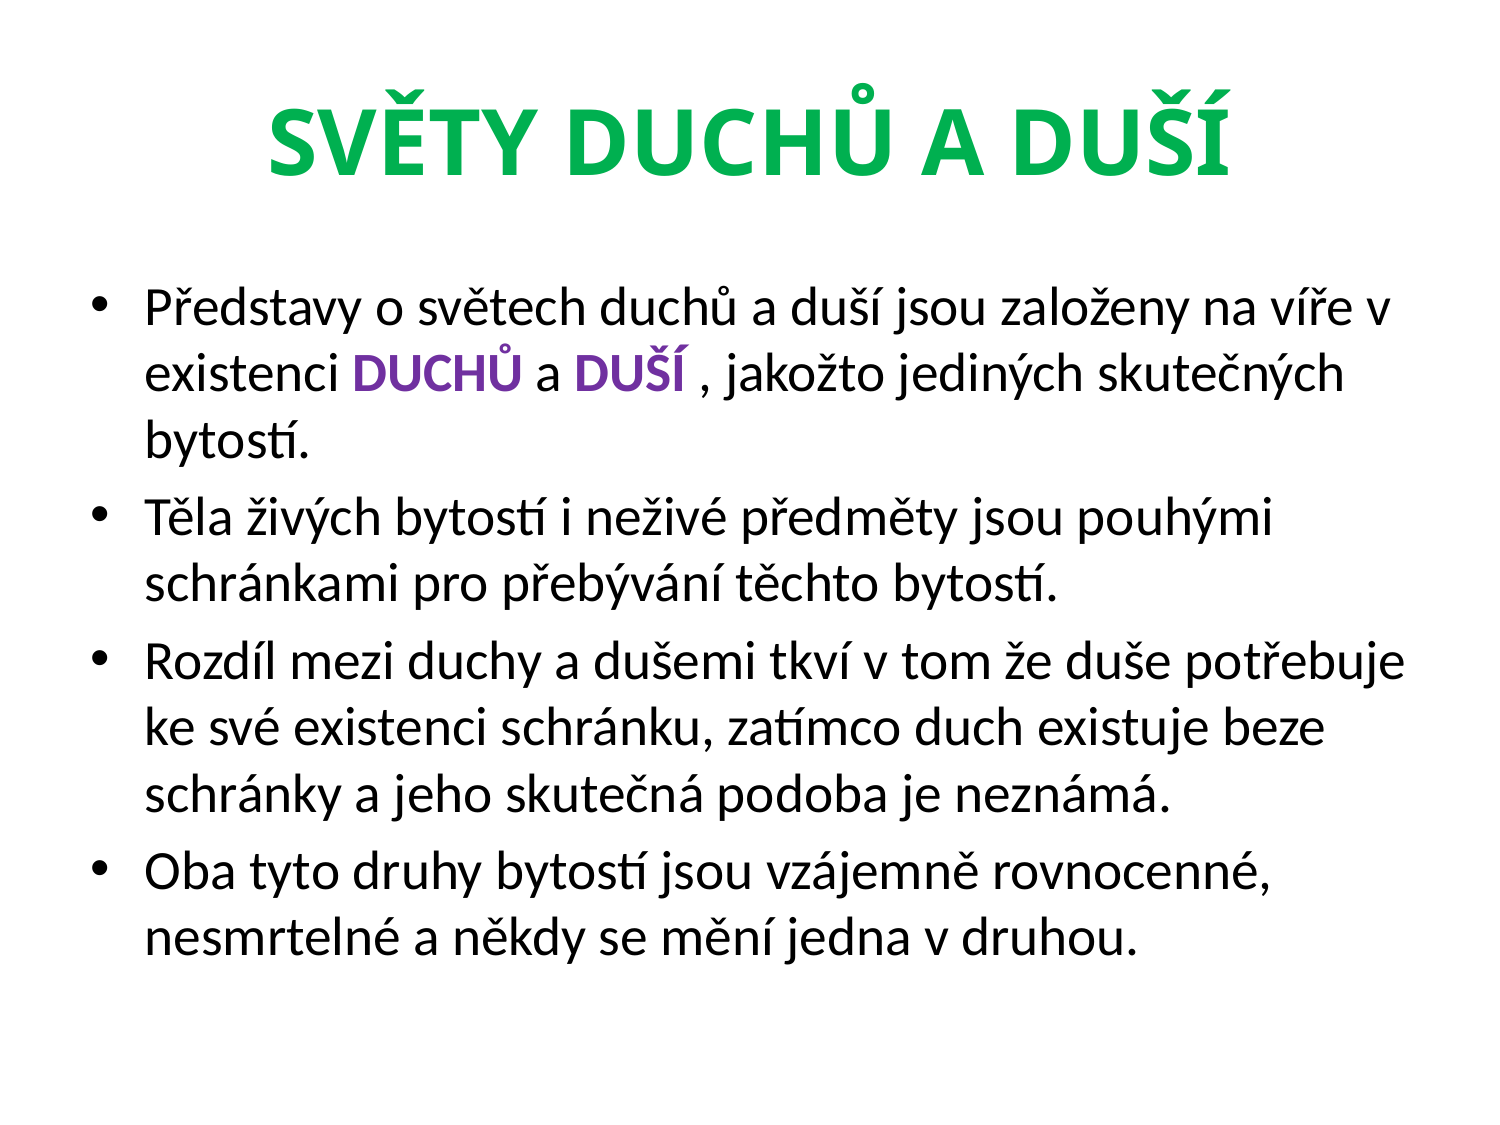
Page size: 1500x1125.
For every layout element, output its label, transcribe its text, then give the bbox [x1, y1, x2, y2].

title SVĚTY DUCHŮ A DUŠÍ [75, 45, 1425, 233]
list Představy o světech duchů a duší jsou založeny na víře v existenci DUCHŮ a DUŠÍ , jakožto jediných skutečných bytostí. Těla živých bytostí i neživé předměty jsou pouhými schránkami pro přebývání těchto bytostí. Rozdíl mezi duchy a dušemi tkví v tom že duše potřebuje ke své existenci schránku, zatímco duch existuje beze schránky a jeho skutečná podoba je neznámá. Oba tyto druhy bytostí jsou vzájemně rovnocenné, nesmrtelné a někdy se mění jedna v druhou. [75, 262, 1425, 1005]
